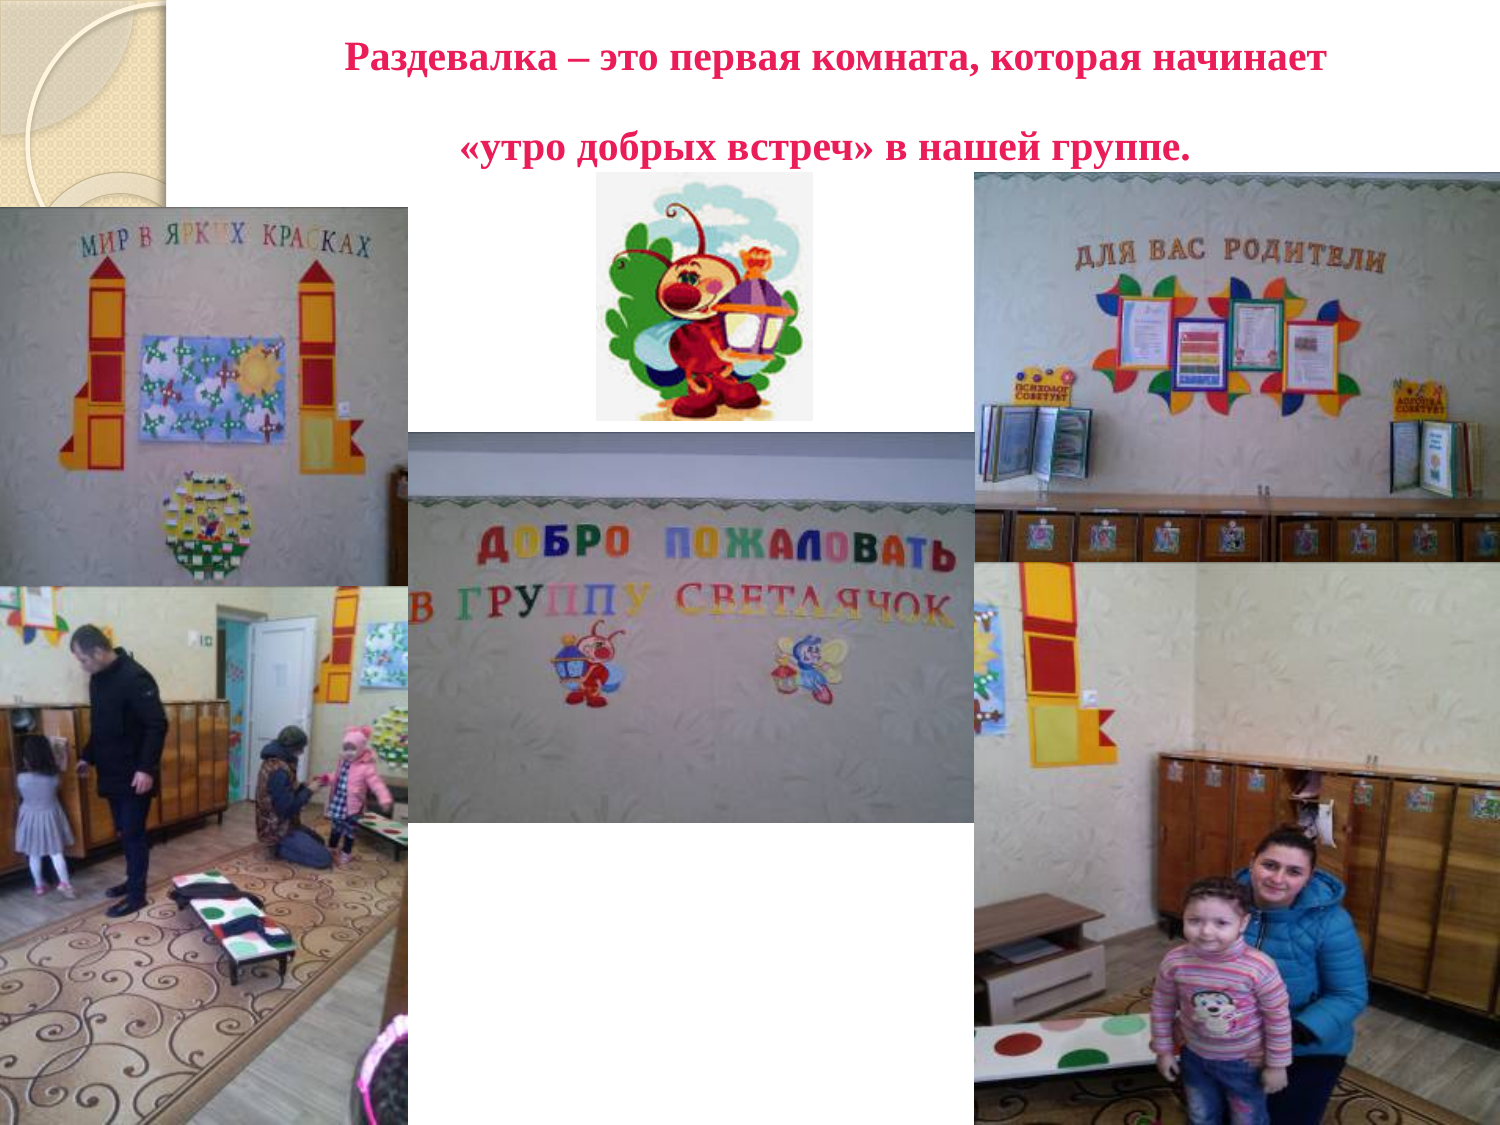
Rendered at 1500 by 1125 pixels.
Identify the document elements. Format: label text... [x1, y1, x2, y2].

title Раздевалка – это первая комната, которая начинает «утро добрых встреч» в нашей группе. [235, 45, 1447, 161]
picture [0, 172, 1500, 1125]
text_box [596, 172, 814, 421]
